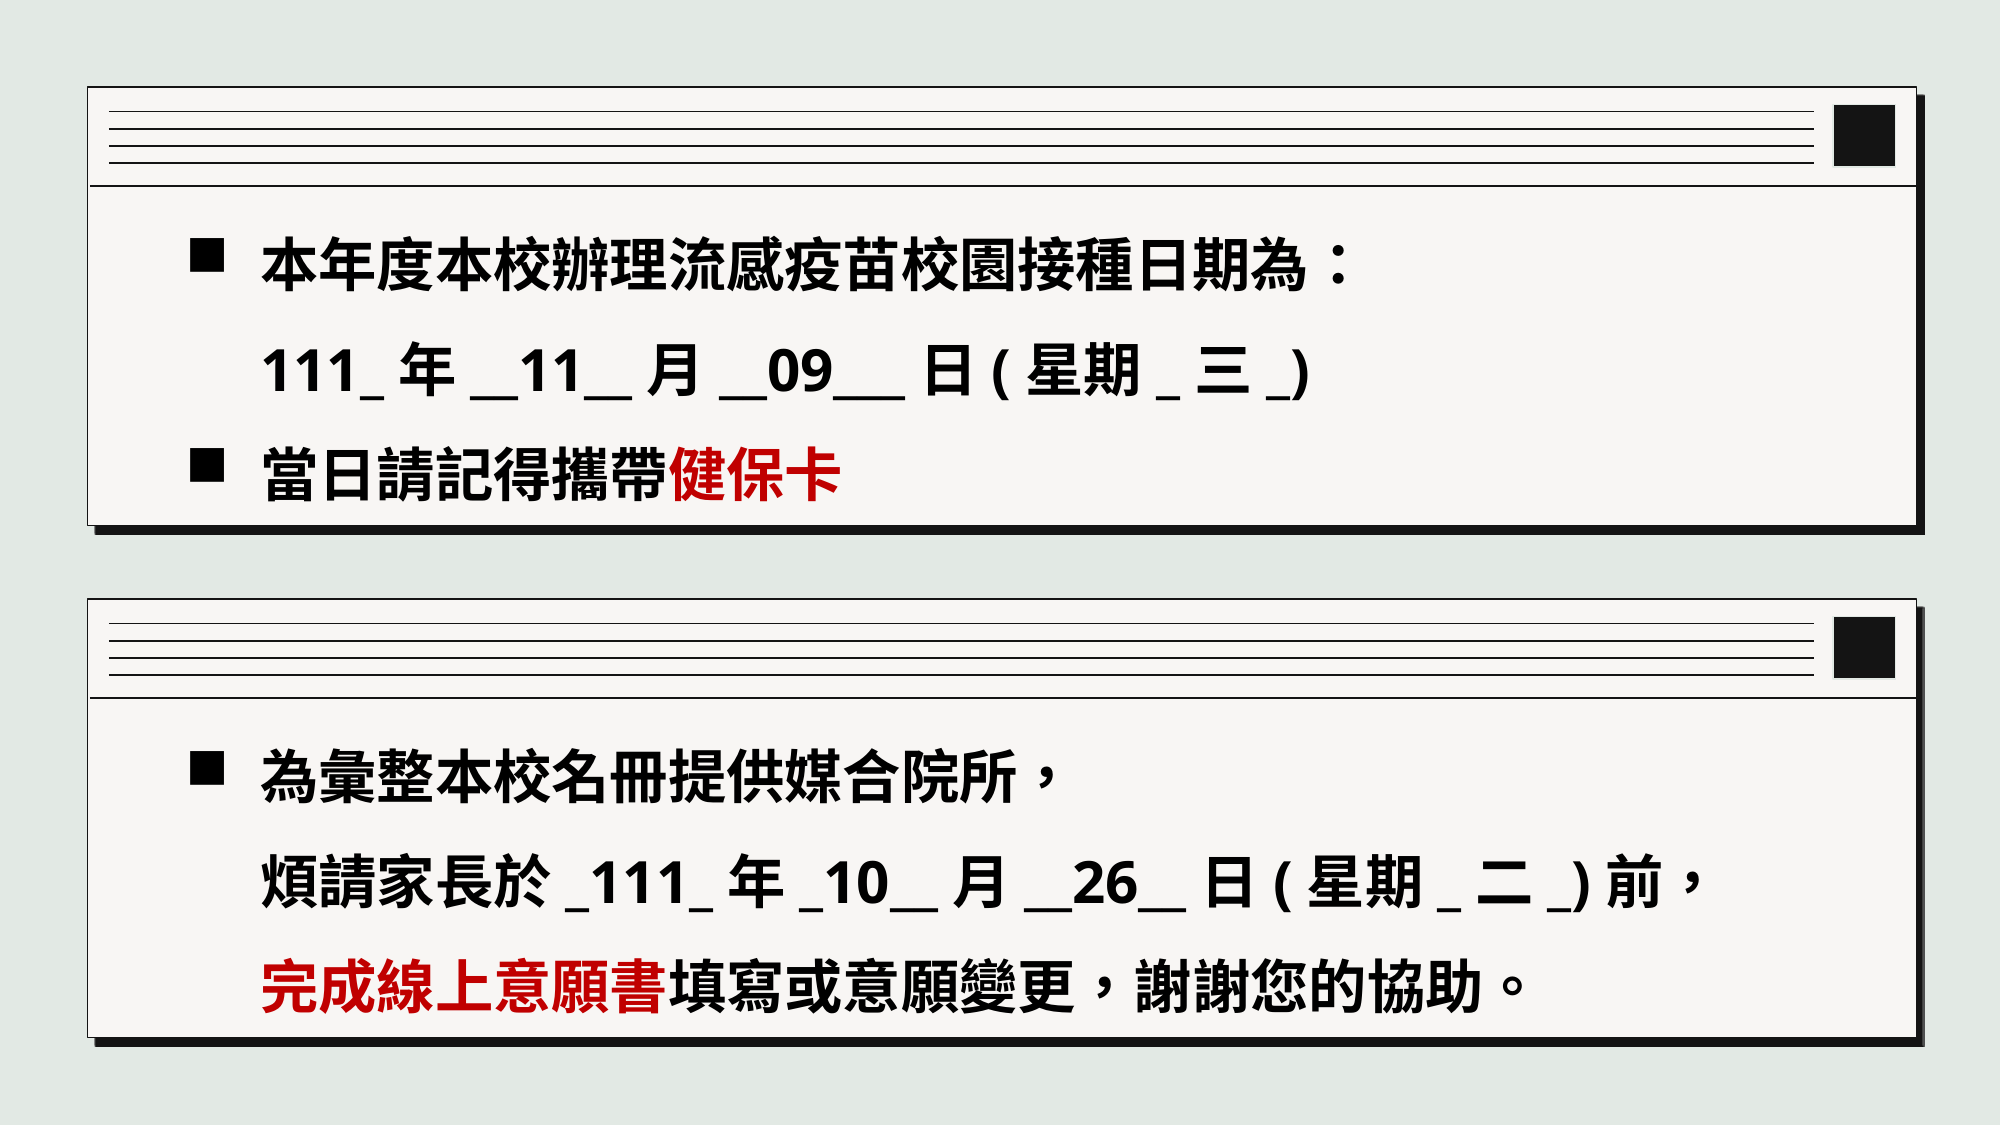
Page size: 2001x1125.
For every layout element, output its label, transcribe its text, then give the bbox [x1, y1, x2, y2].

text_box 本年度本校辦理流感疫苗校園接種日期為： 111_年__11__月__09___日(星期_三_) 當日請記得攜帶健保卡 [170, 185, 1817, 534]
text_box 為彙整本校名冊提供媒合院所， 煩請家長於_111_年_10__月__26__日(星期_二_)前， 完成線上意願書填寫或意願變更，謝謝您的協助。 [170, 697, 1817, 1046]
